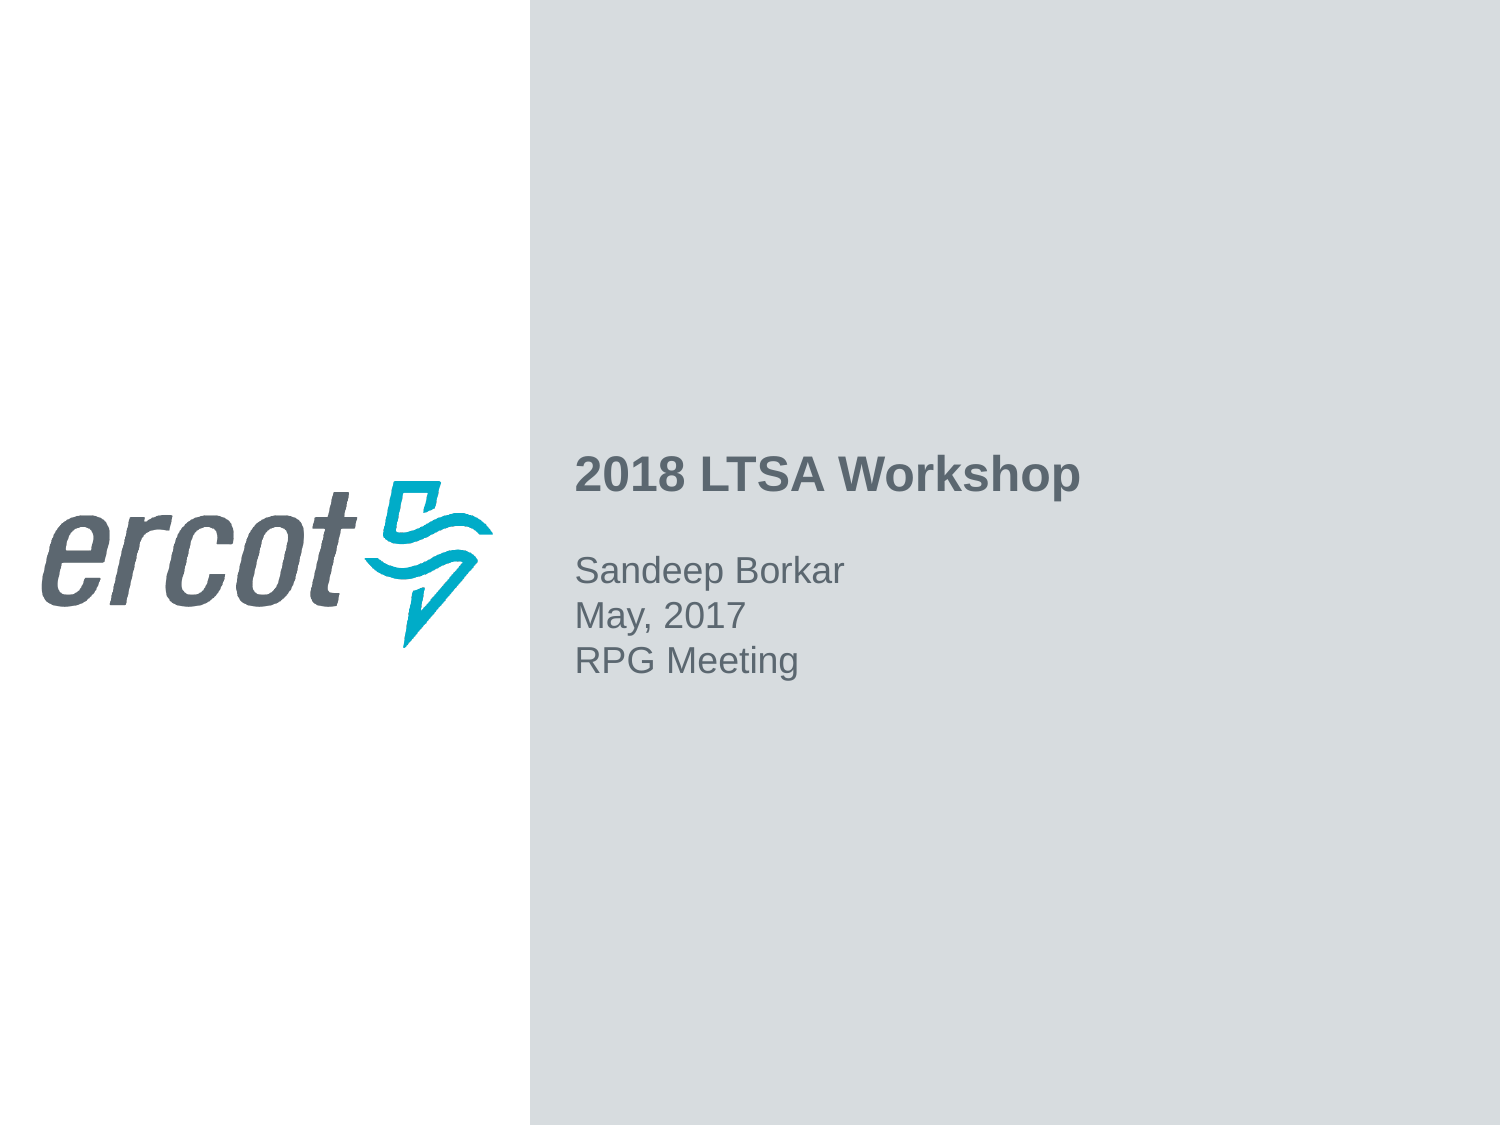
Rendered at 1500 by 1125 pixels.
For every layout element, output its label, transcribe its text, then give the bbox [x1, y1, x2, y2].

text_box 2018 LTSA Workshop Sandeep Borkar May, 2017 RPG Meeting [559, 433, 1486, 689]
picture [32, 471, 501, 654]
